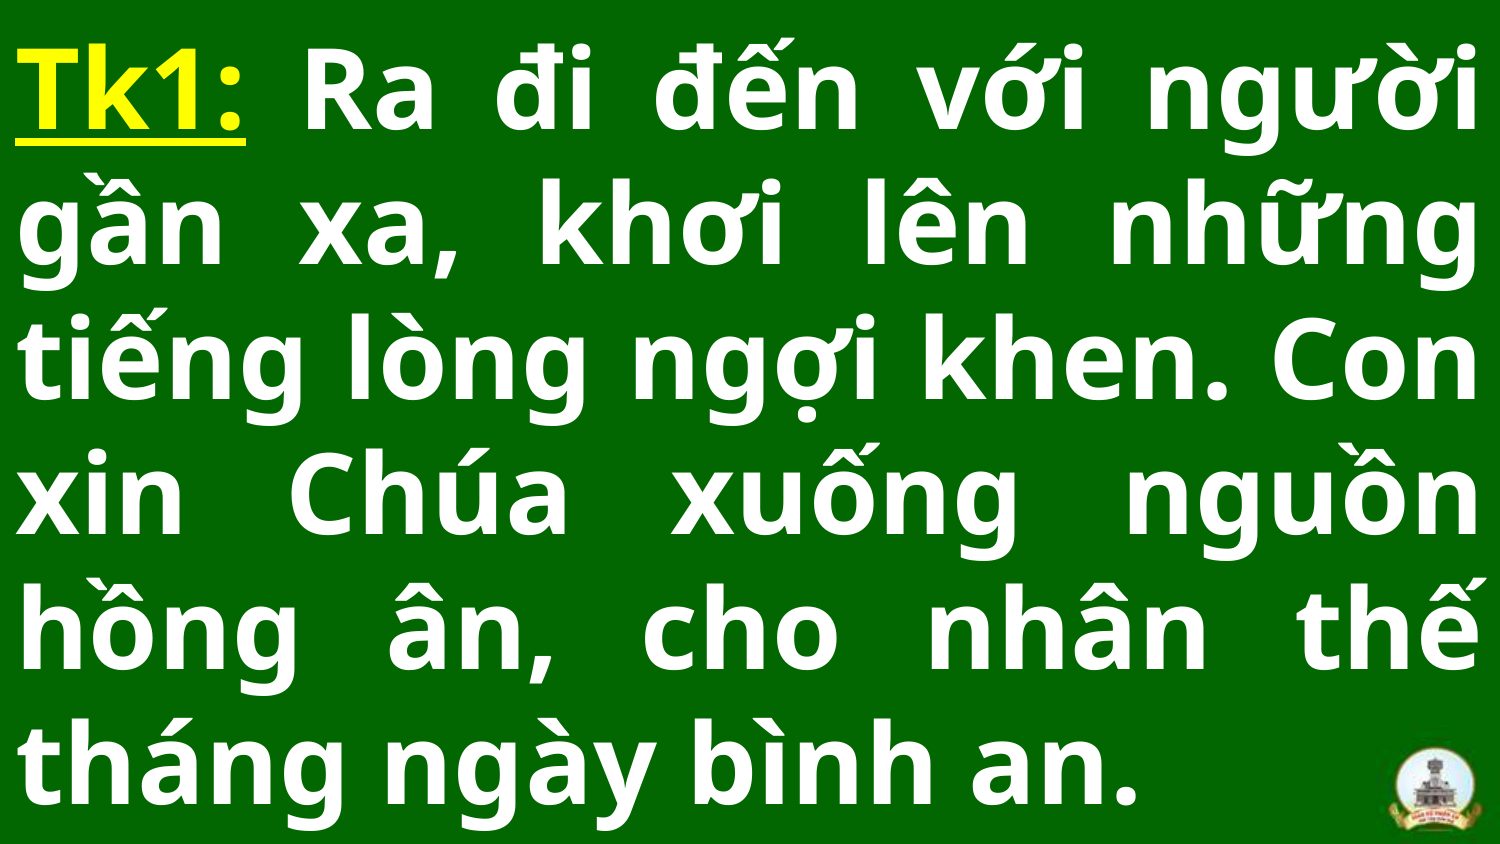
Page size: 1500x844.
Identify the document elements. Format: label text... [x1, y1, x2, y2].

title Tk1: Ra đi đến với người gần xa, khơi lên những tiếng lòng ngợi khen. Con xin Chúa xuống nguồn hồng ân, cho nhân thế tháng ngày bình an. [0, 0, 1500, 844]
